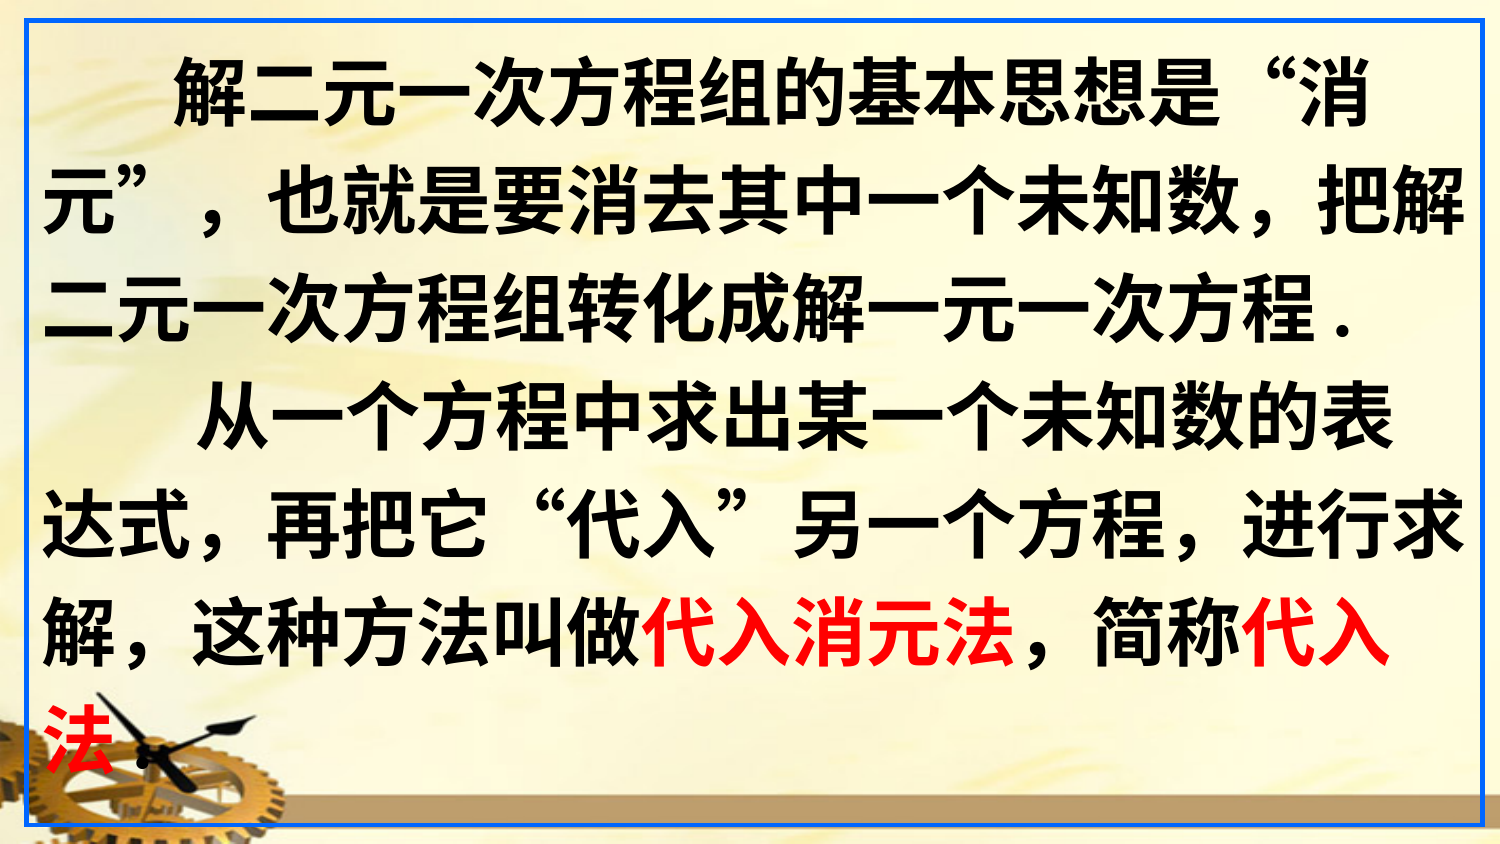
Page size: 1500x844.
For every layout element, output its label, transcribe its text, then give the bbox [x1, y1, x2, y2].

text_box 解二元一次方程组的基本思想是“消元”，也就是要消去其中一个未知数，把解二元一次方程组转化成解一元一次方程. 从一个方程中求出某一个未知数的表达式，再把它“代入”另一个方程，进行求解，这种方法叫做代入消元法，简称代入法. [26, 20, 1483, 826]
picture [0, 0, 1500, 844]
